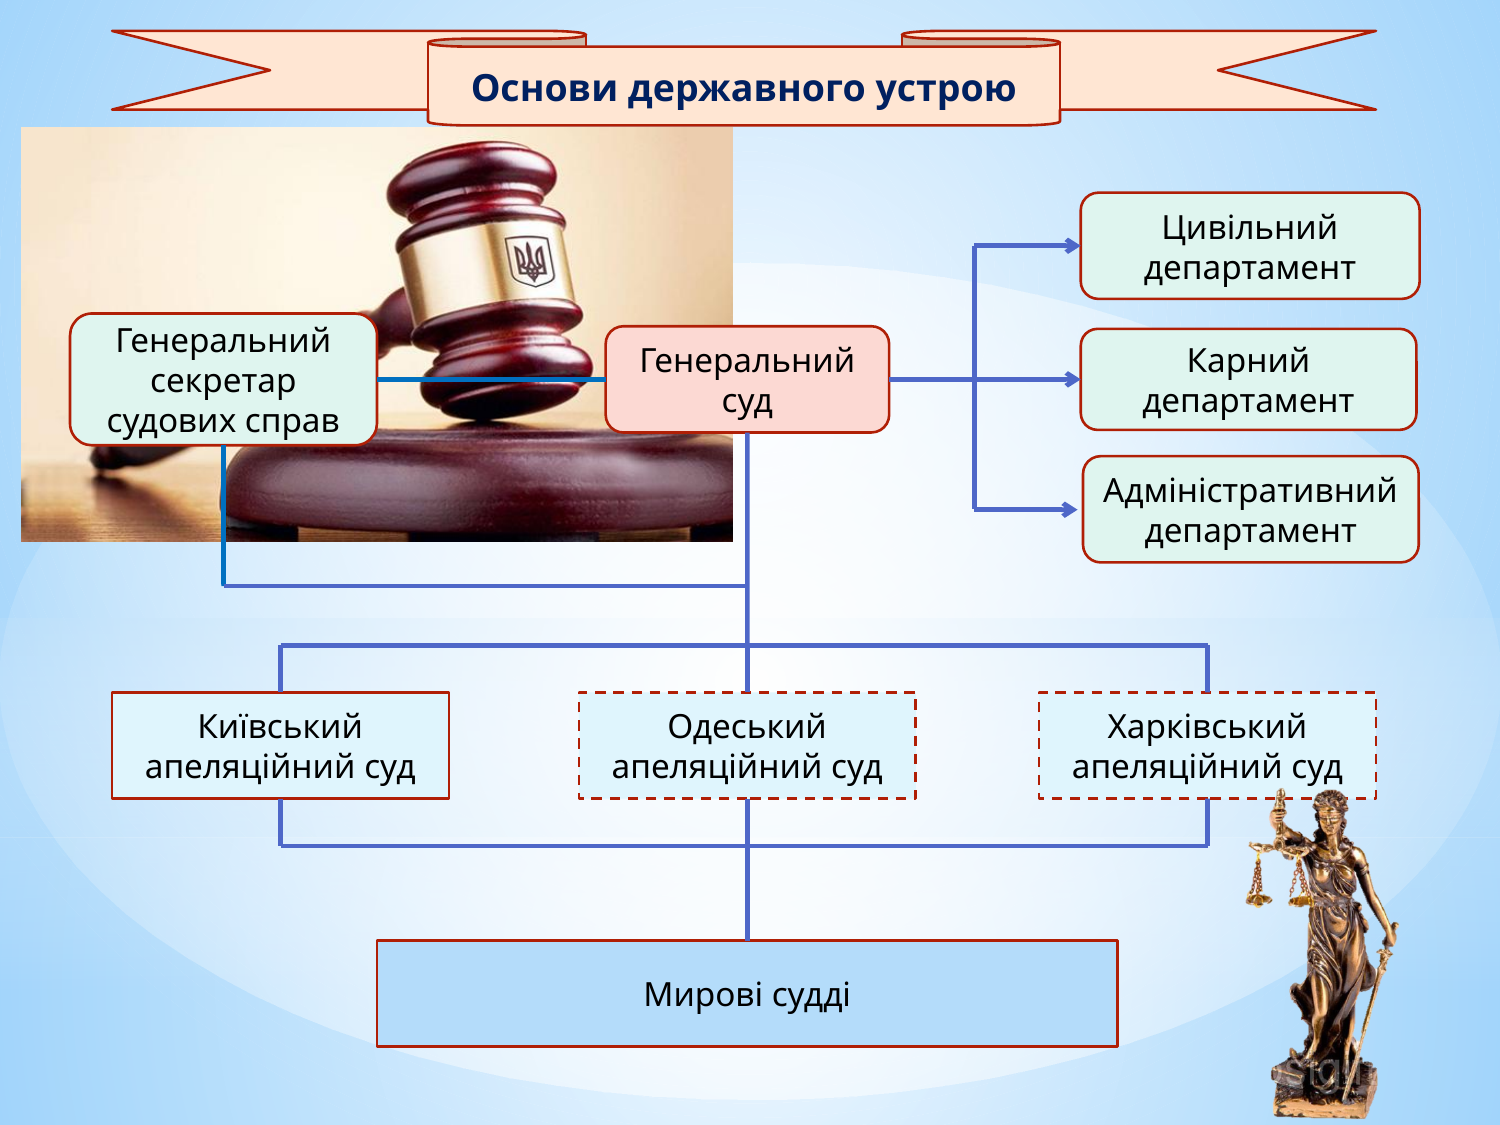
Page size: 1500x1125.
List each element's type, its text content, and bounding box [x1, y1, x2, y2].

picture [1163, 774, 1500, 1124]
text_box Мирові судді [376, 939, 1119, 1048]
picture [20, 127, 734, 542]
text_box Київський апеляційний суд [111, 691, 450, 800]
text_box Одеський апеляційний суд [578, 691, 917, 800]
text_box Харківський апеляційний суд [1038, 691, 1377, 800]
text_box Карний департамент [1079, 327, 1418, 432]
text_box Генеральний суд [738, 324, 891, 434]
text_box Адміністративний департамент [1081, 454, 1421, 564]
text_box Цивільний департамент [1079, 191, 1421, 301]
text_box Основи державного устрою [110, 29, 1378, 127]
